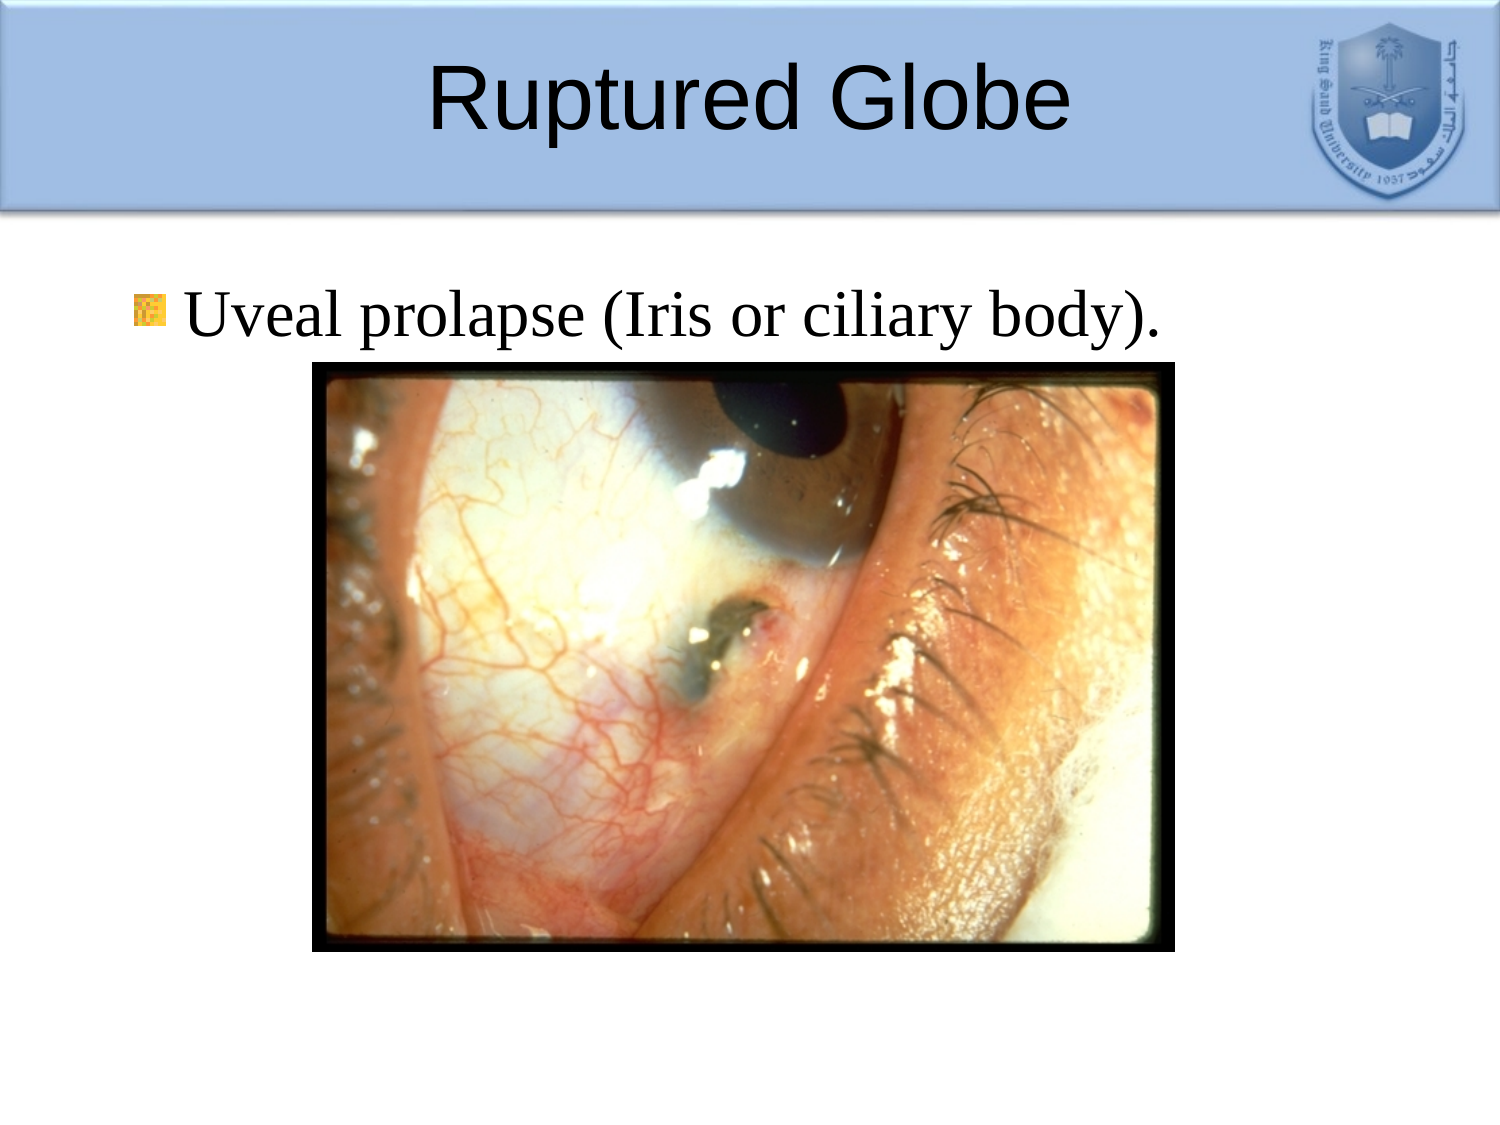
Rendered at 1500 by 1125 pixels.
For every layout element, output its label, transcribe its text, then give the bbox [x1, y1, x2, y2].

list Uveal prolapse (Iris or ciliary body). [112, 262, 1388, 938]
picture [0, 0, 1500, 1125]
title Ruptured Globe [112, 0, 1388, 187]
